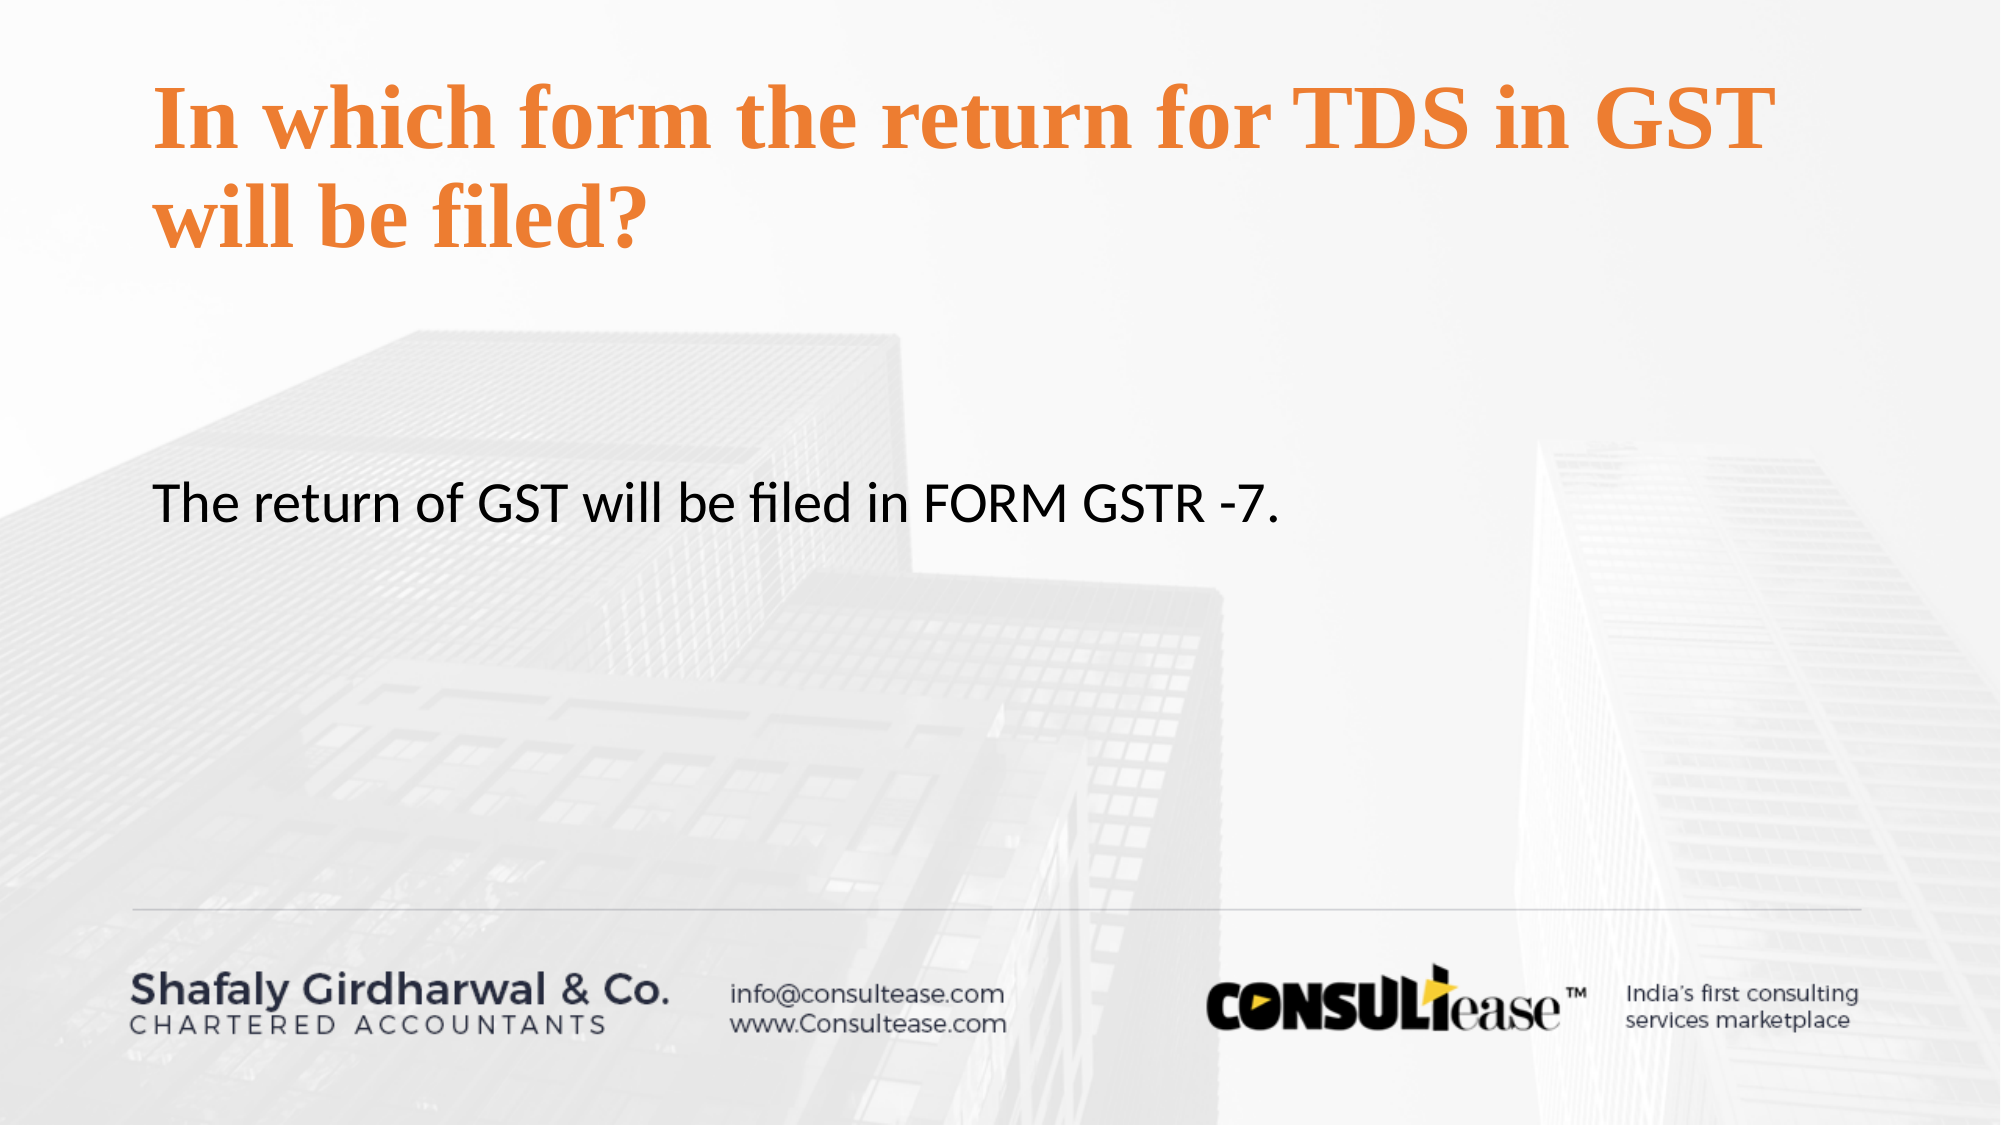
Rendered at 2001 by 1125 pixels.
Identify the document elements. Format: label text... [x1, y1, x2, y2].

title In which form the return for TDS in GST will be filed? [137, 59, 1863, 278]
picture [0, 0, 2001, 1125]
list The return of GST will be filed in FORM GSTR -7. [137, 464, 1863, 1014]
